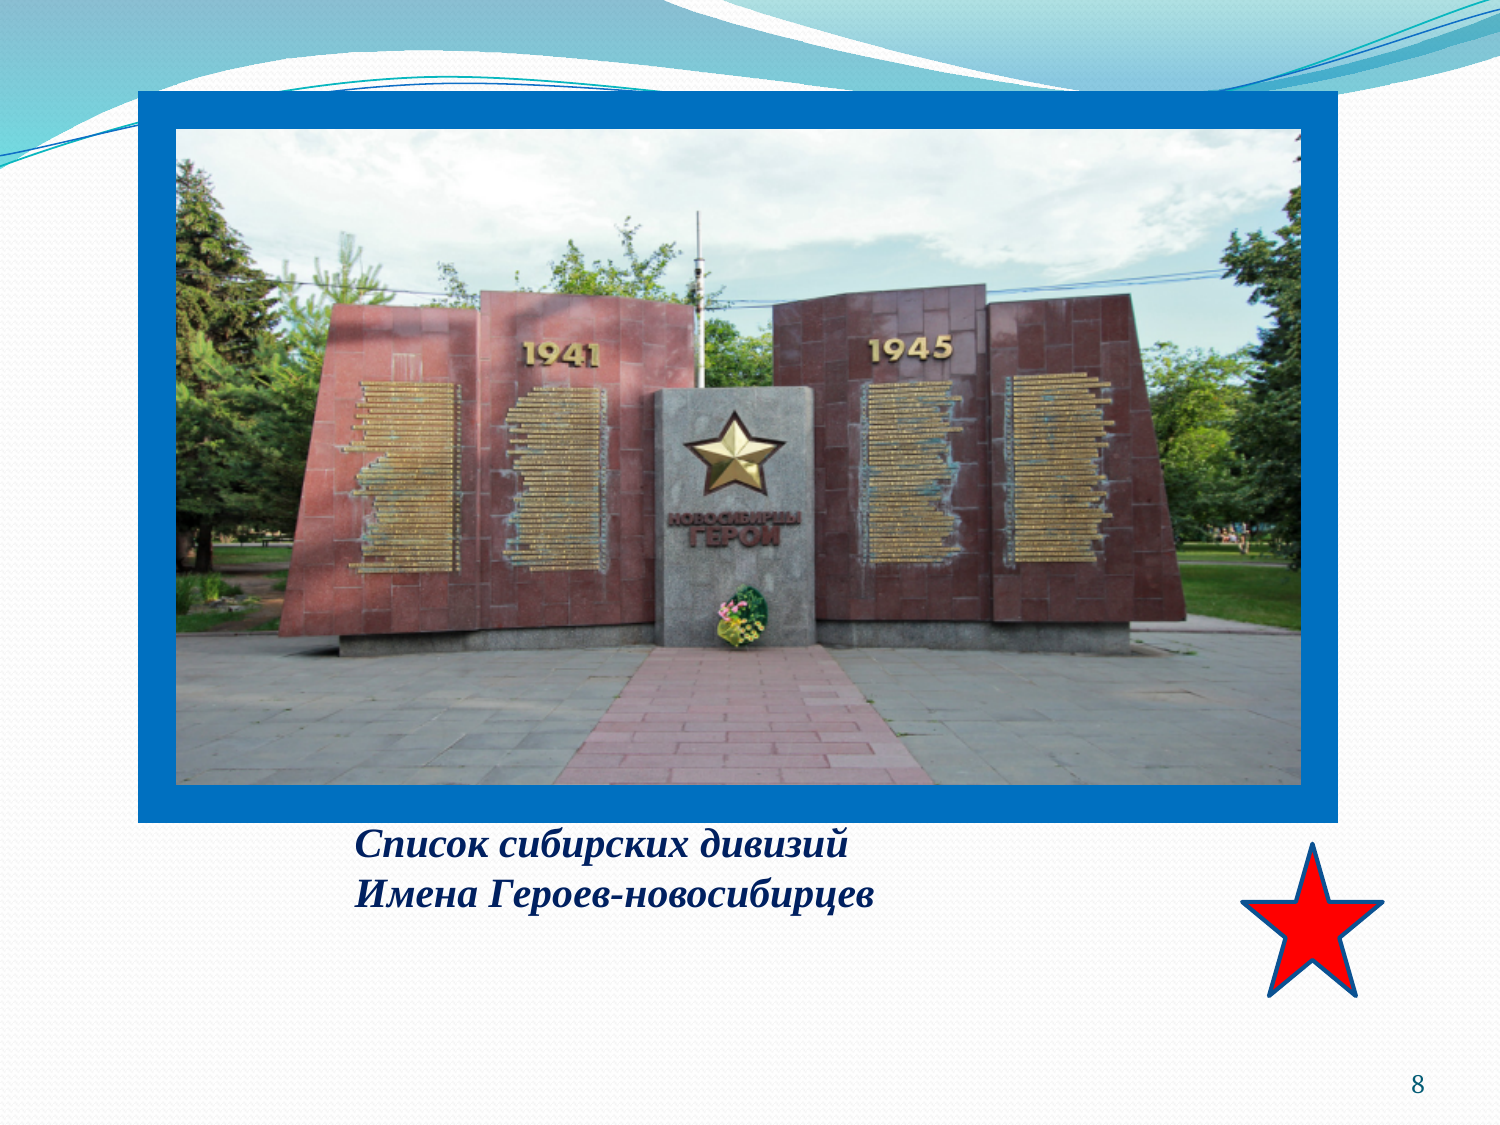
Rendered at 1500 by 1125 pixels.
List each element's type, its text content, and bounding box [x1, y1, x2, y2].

picture [175, 128, 1301, 786]
text_box Список сибирских дивизий Имена Героев-новосибирцев [339, 808, 997, 924]
slide_number 8 [1299, 1042, 1425, 1103]
text_box [1240, 841, 1385, 998]
